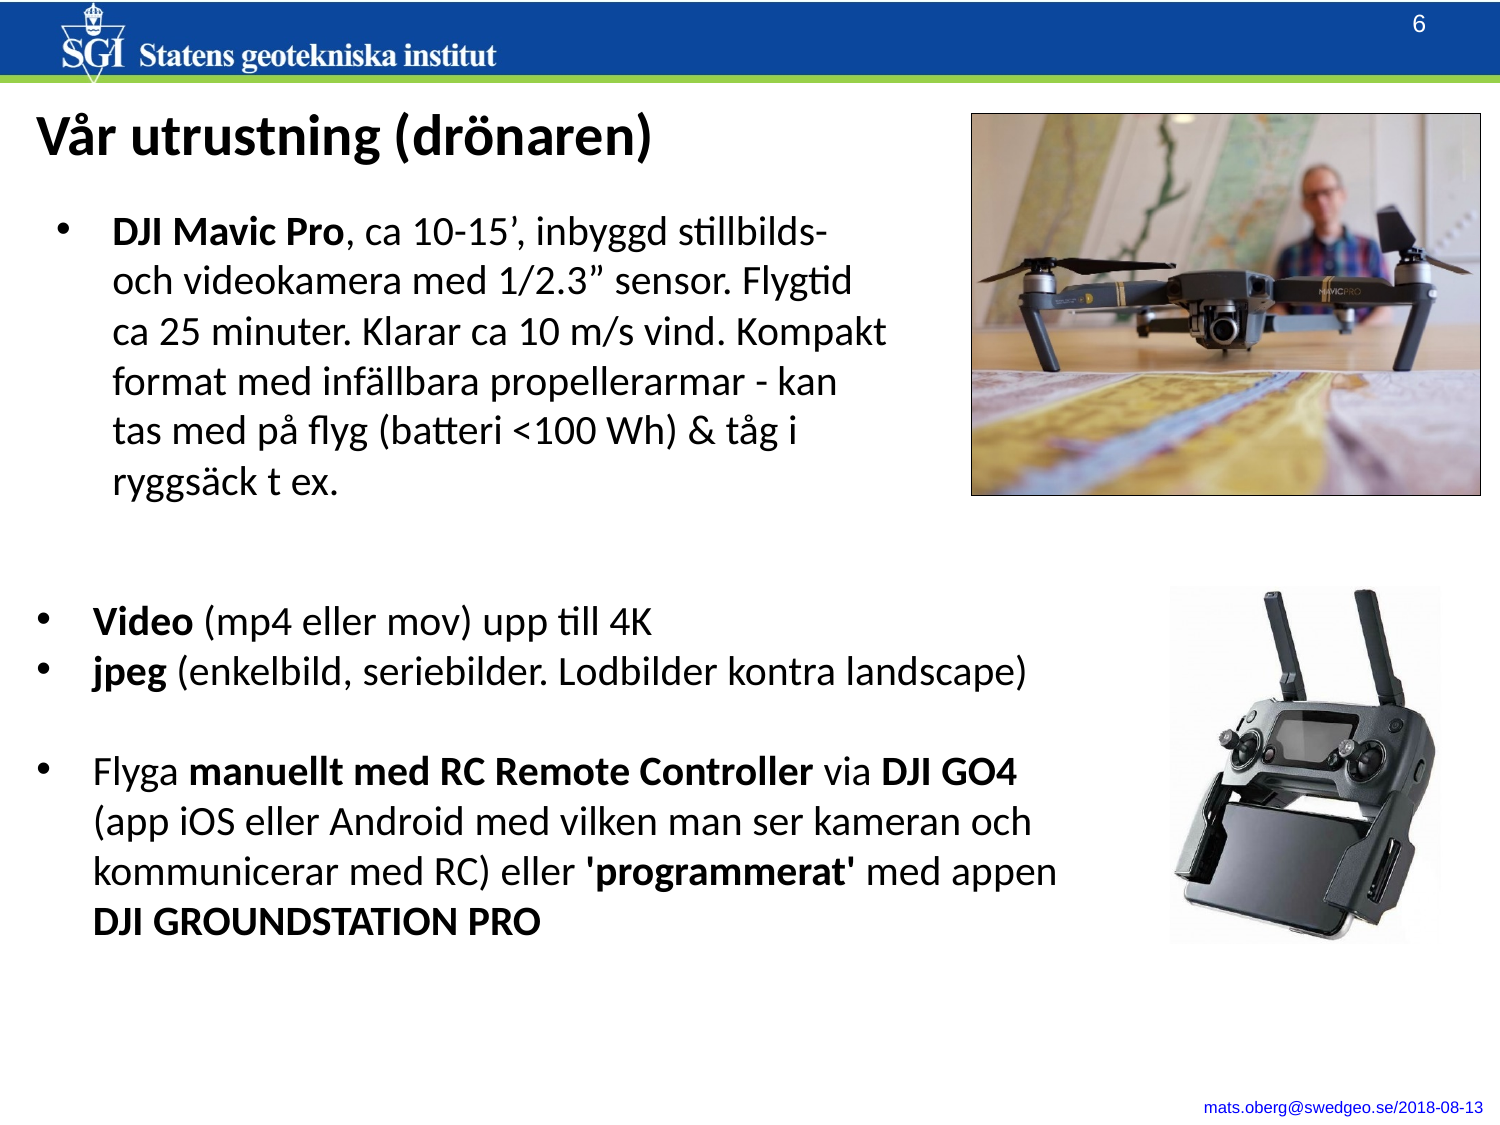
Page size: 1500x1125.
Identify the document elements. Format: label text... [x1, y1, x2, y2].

picture [970, 113, 1481, 496]
text_box Vår utrustning (drönaren) [21, 90, 669, 175]
picture [0, 0, 1500, 83]
text_box Video (mp4 eller mov) upp till 4K jpeg (enkelbild, seriebilder. Lodbilder kontra landscape) Flyga manuellt med RC Remote Controller via DJI GO4 (app iOS eller Android med vilken man ser kameran och kommunicerar med RC) eller 'programmerat' med appen DJI GROUNDSTATION PRO [21, 586, 1084, 951]
text_box DJI Mavic Pro, ca 10-15’, inbyggd stillbilds- och videokamera med 1/2.3” sensor. Flygtid ca 25 minuter. Klarar ca 10 m/s vind. Kompakt format med infällbara propellerarmar - kan tas med på flyg (batteri <100 Wh) & tåg i ryggsäck t ex. [41, 195, 904, 511]
picture [1163, 585, 1449, 945]
